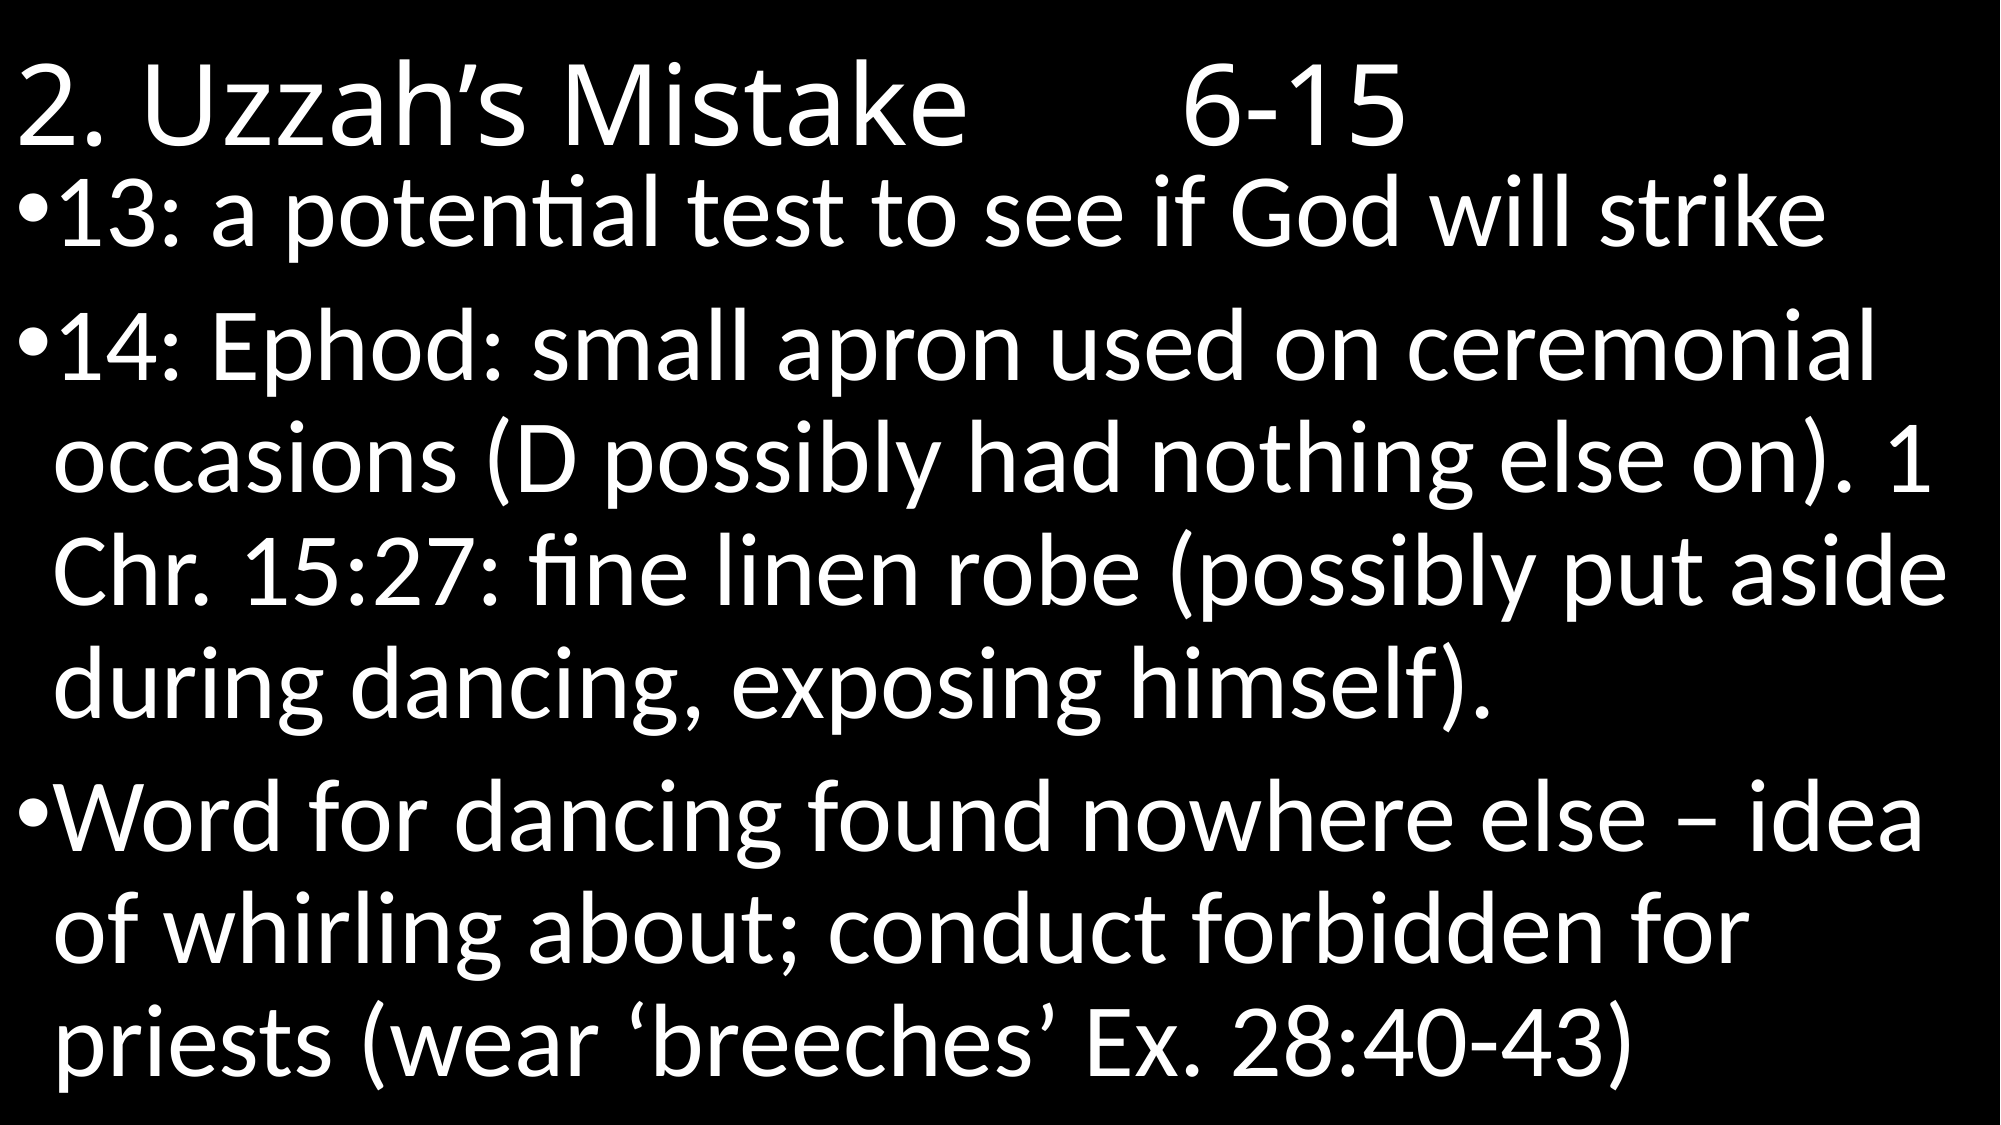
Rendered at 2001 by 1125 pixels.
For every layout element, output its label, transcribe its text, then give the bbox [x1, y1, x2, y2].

title 2. Uzzah’s Mistake 6-15 [0, 0, 2000, 149]
list 13: a potential test to see if God will strike 14: Ephod: small apron used on ceremonial occasions (D possibly had nothing else on). 1 Chr. 15:27: fine linen robe (possibly put aside during dancing, exposing himself). Word for dancing found nowhere else – idea of whirling about; conduct forbidden for priests (wear ‘breeches’ Ex. 28:40-43) [0, 149, 2000, 1125]
